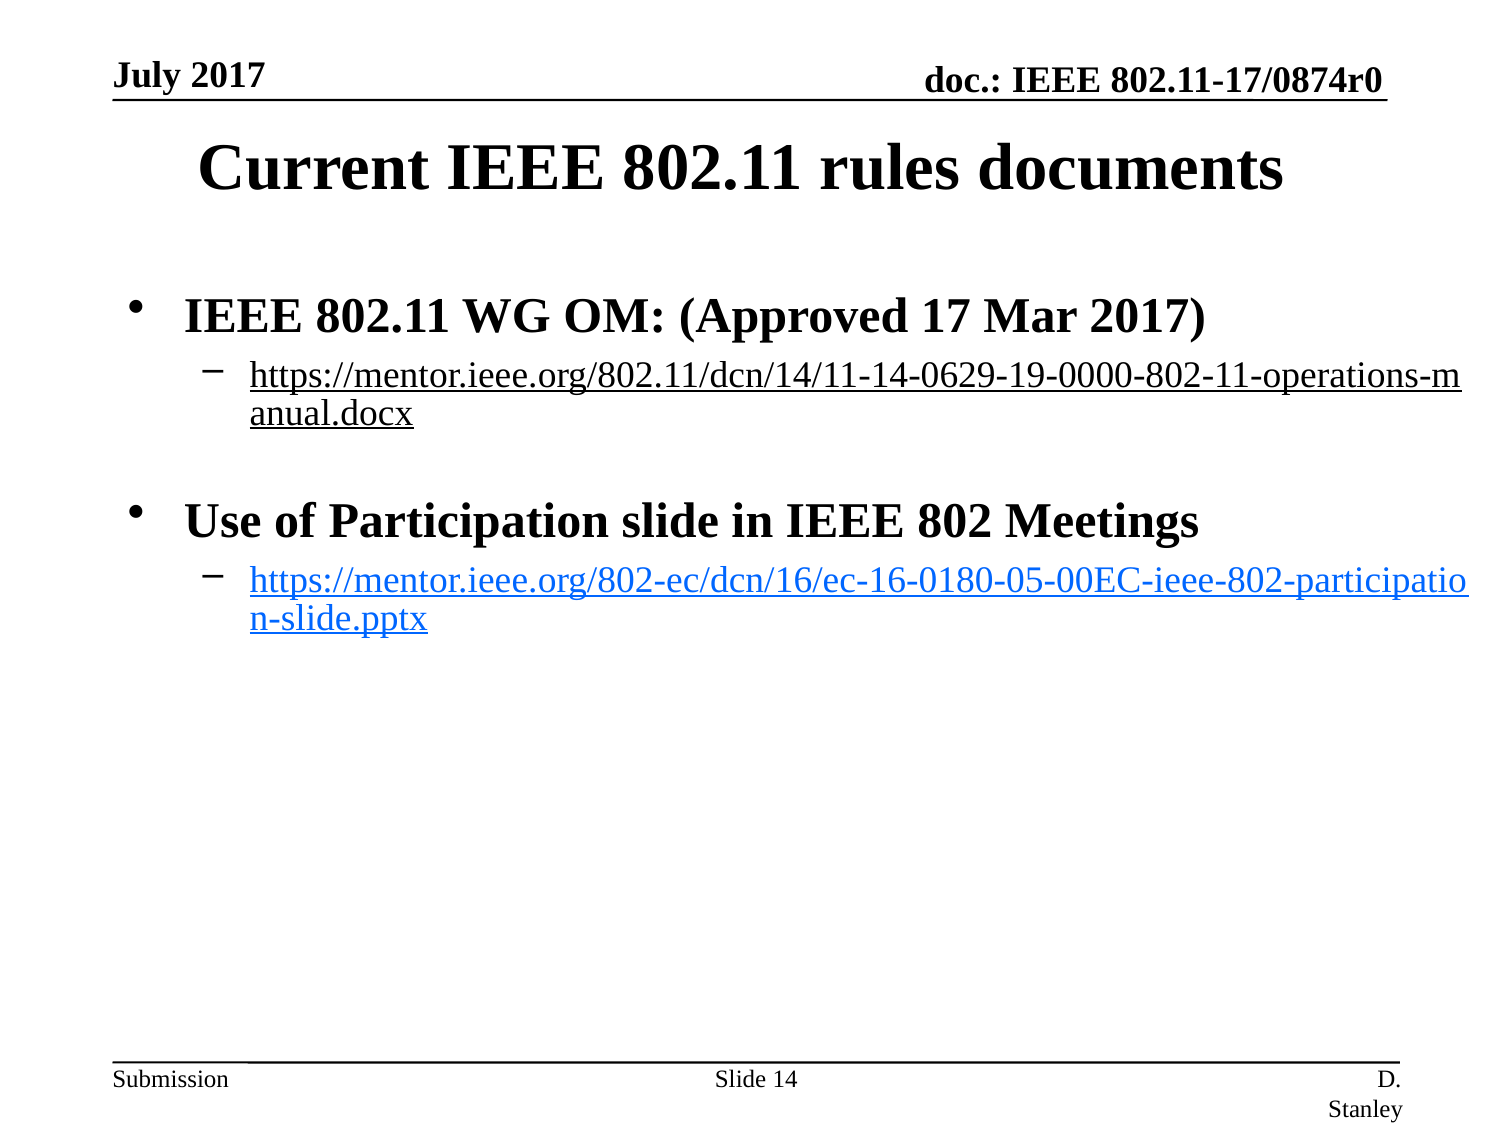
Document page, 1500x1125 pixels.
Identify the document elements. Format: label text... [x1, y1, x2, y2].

footer D. Stanley, HP Enterprise [1324, 1061, 1402, 1093]
title Current IEEE 802.11 rules documents [112, 112, 1388, 213]
slide_number Slide 14 [712, 1061, 800, 1093]
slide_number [112, 49, 401, 96]
list IEEE 802.11 WG OM: (Approved 17 Mar 2017) https://mentor.ieee.org/802.11/dcn/14/11-14-0629-19-0000-802-11-operations-manual.docx Use of Participation slide in IEEE 802 Meetings https://mentor.ieee.org/802-ec/dcn/16/ec-16-0180-05-00EC-ieee-802-participation-slide.pptx [112, 274, 1488, 826]
